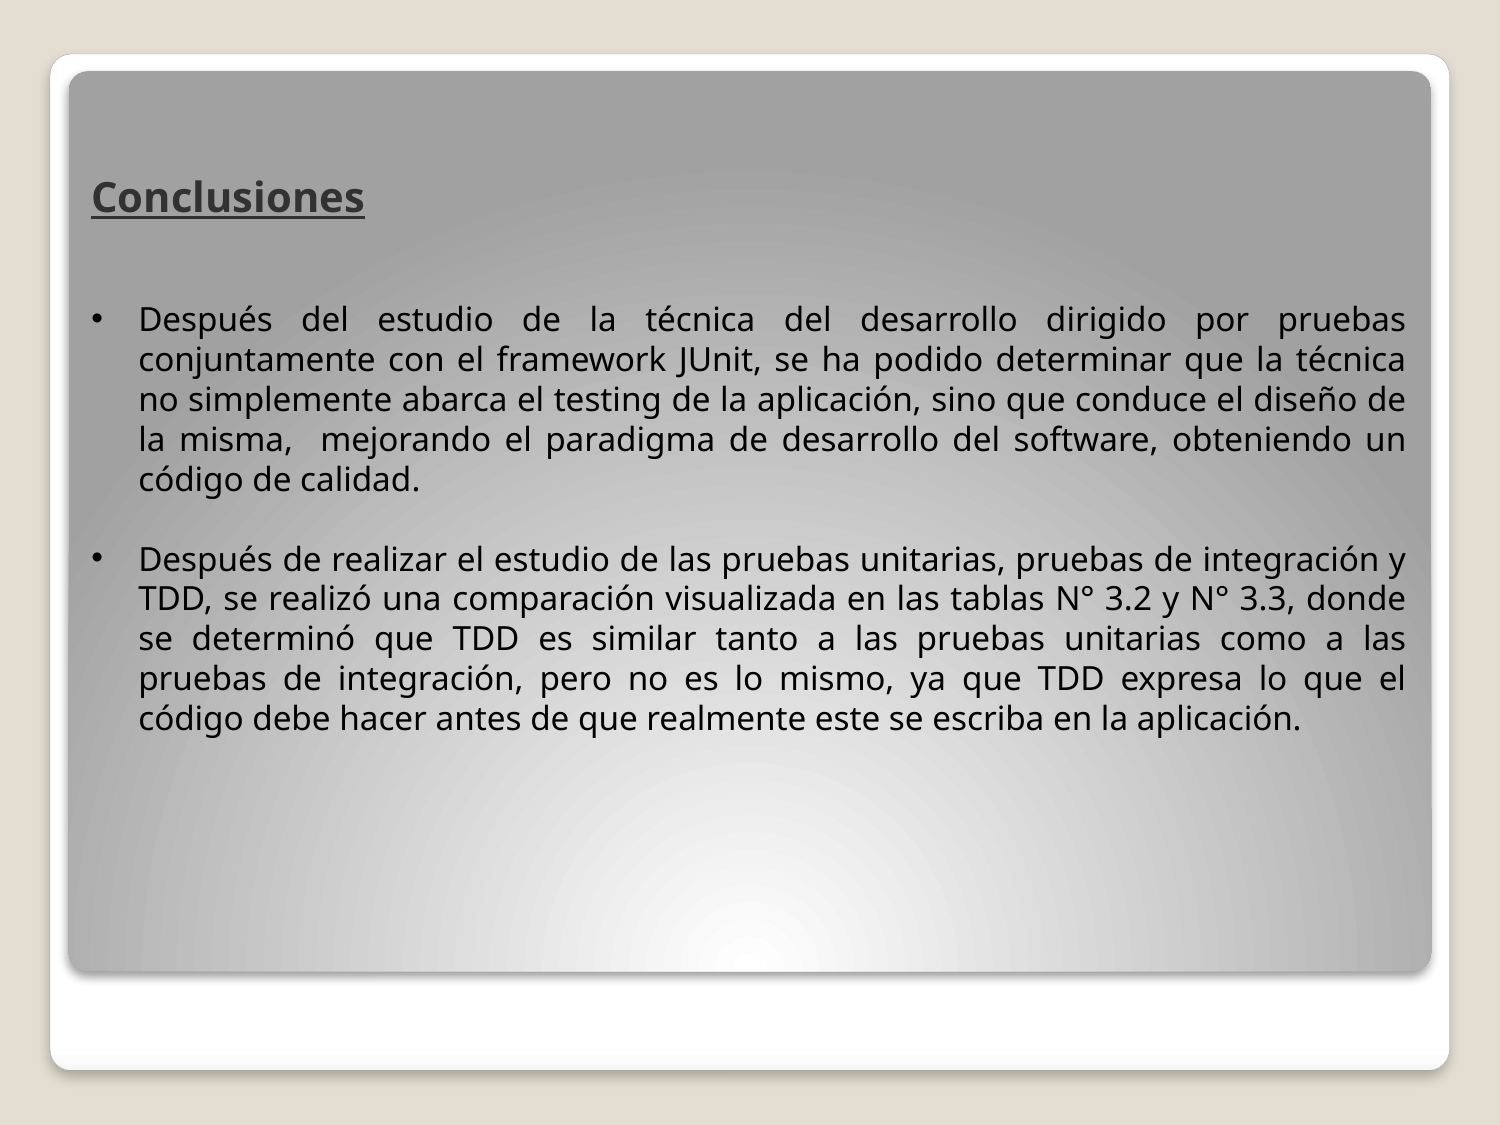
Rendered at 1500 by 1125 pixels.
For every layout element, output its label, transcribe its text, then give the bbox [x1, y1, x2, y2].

list [64, 267, 1424, 1043]
text_box Después del estudio de la técnica del desarrollo dirigido por pruebas conjuntamente con el framework JUnit, se ha podido determinar que la técnica no simplemente abarca el testing de la aplicación, sino que conduce el diseño de la misma, mejorando el paradigma de desarrollo del software, obteniendo un código de calidad. Después de realizar el estudio de las pruebas unitarias, pruebas de integración y TDD, se realizó una comparación visualizada en las tablas N° 3.2 y N° 3.3, donde se determinó que TDD es similar tanto a las pruebas unitarias como a las pruebas de integración, pero no es lo mismo, ya que TDD expresa lo que el código debe hacer antes de que realmente este se escriba en la aplicación. [76, 290, 1424, 745]
text_box Conclusiones [76, 78, 963, 229]
